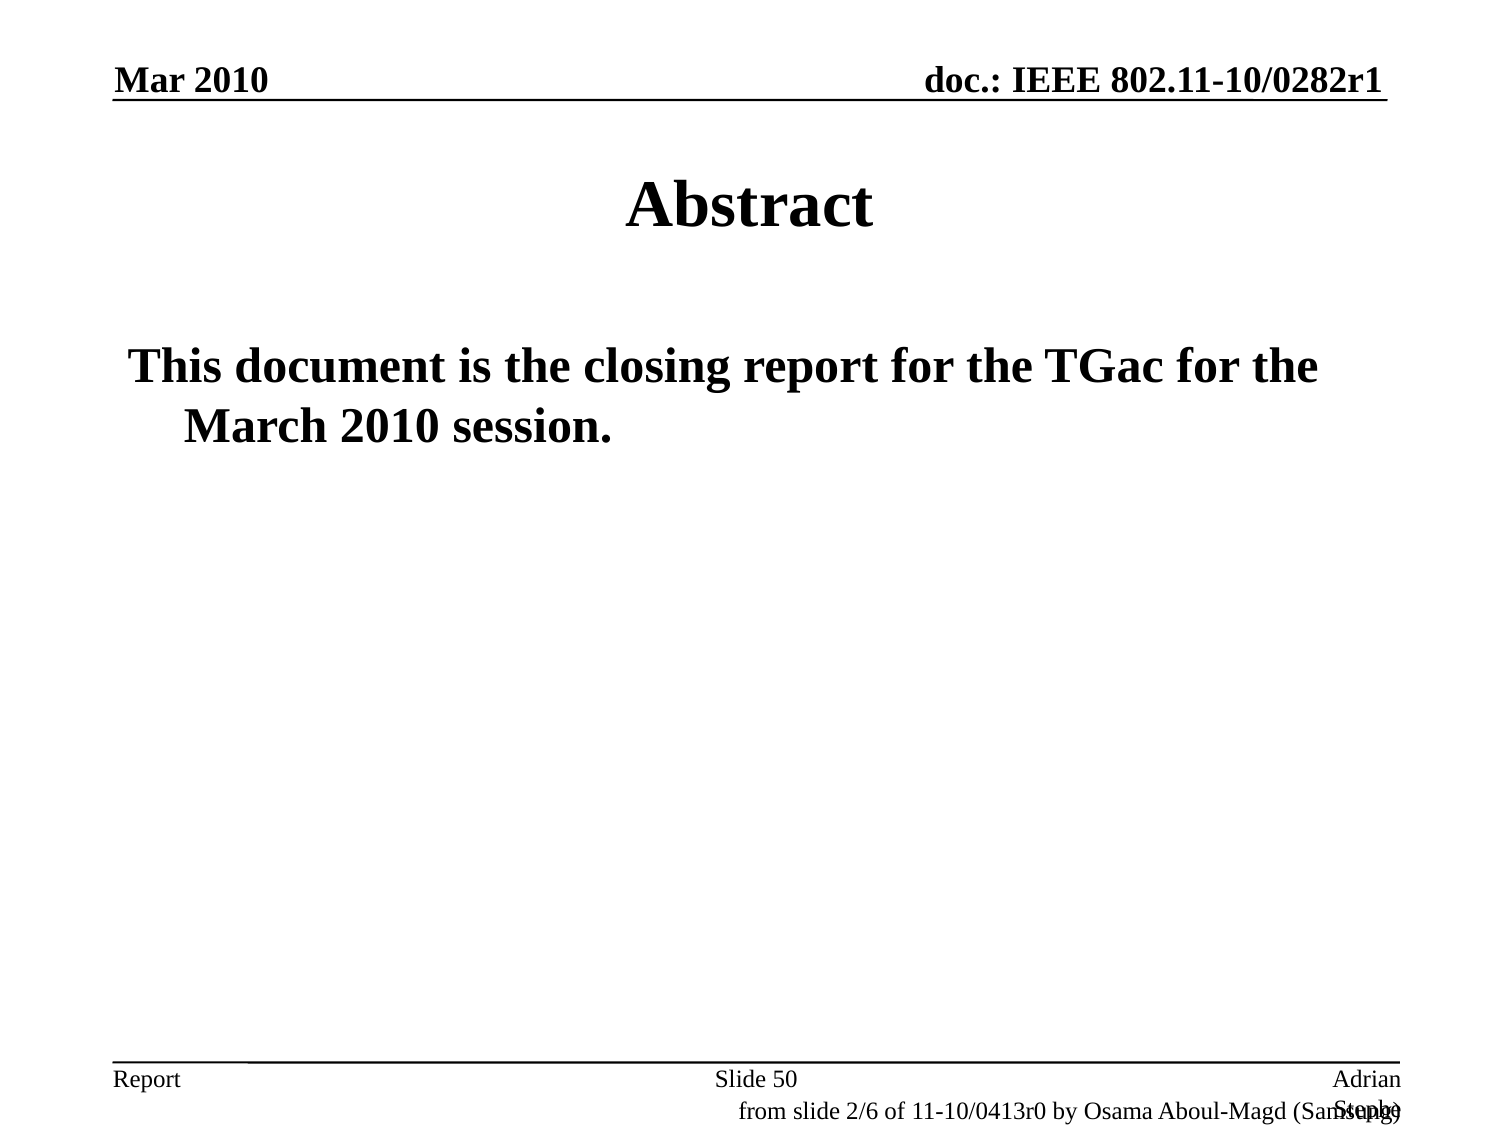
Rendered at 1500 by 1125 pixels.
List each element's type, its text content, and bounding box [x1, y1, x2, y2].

list This document is the closing report for the TGac for the March 2010 session. [112, 324, 1388, 1001]
slide_number Slide 50 [712, 1061, 800, 1087]
footer Adrian Stephens, Intel Corporation [1324, 1061, 1402, 1087]
title Abstract [112, 112, 1388, 288]
text_box from slide 2/6 of 11-10/0413r0 by Osama Aboul-Magd (Samsung) [343, 1087, 1417, 1125]
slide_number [114, 54, 290, 101]
